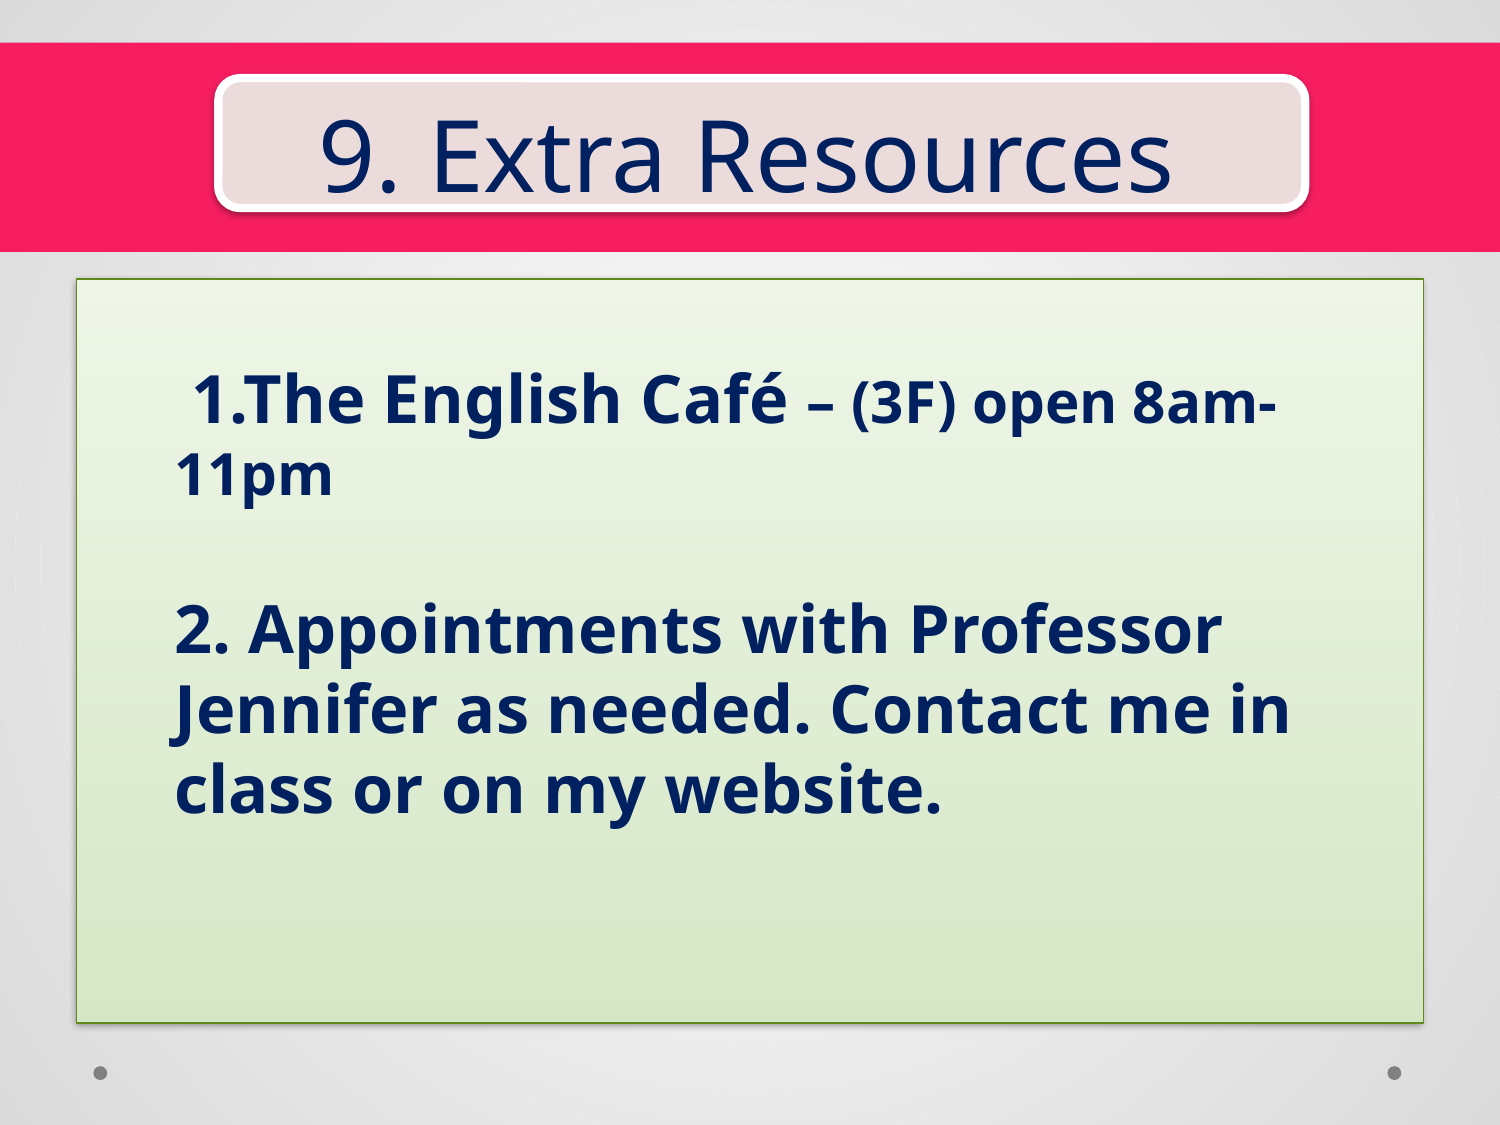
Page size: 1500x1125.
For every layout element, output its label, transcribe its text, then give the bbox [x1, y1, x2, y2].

title 9. Extra Resources [105, 35, 1388, 220]
text_box [76, 278, 1424, 1024]
text_box [0, 40, 1500, 254]
text_box 1.The English Café – (3F) open 8am-11pm 2. Appointments with Professor Jennifer as needed. Contact me in class or on my website. [159, 349, 1329, 915]
